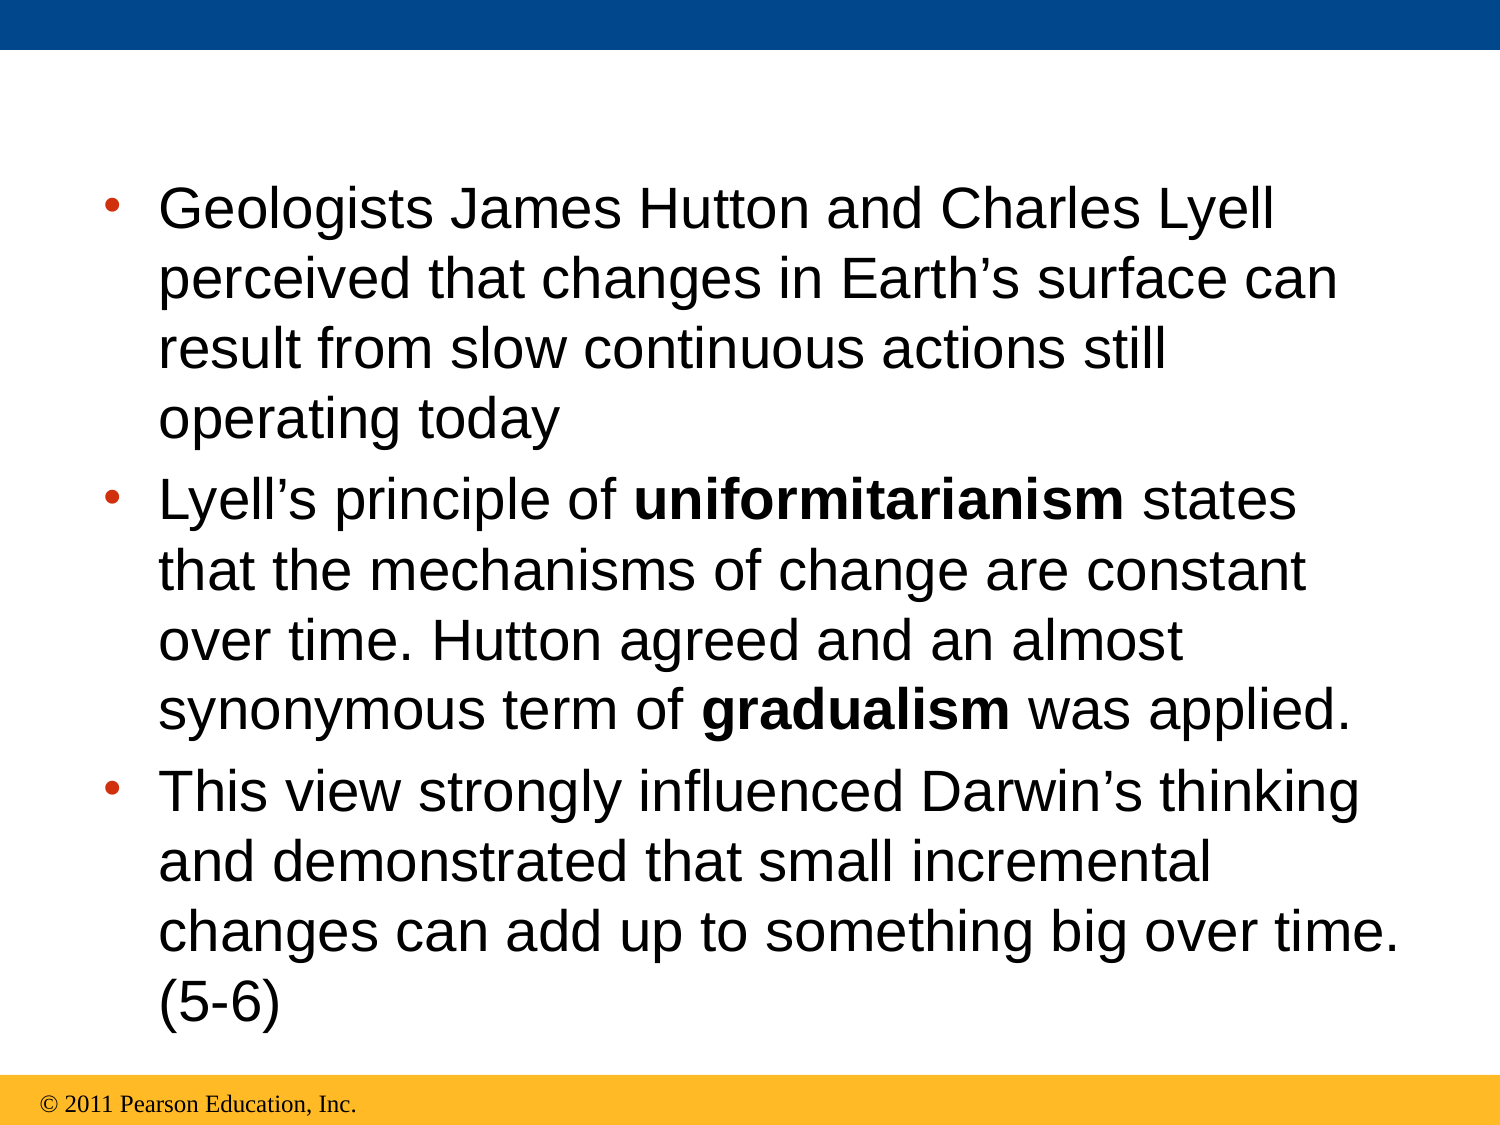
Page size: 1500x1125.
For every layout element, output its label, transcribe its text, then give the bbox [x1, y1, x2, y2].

list Geologists James Hutton and Charles Lyell perceived that changes in Earth’s surface can result from slow continuous actions still operating today Lyell’s principle of uniformitarianism states that the mechanisms of change are constant over time. Hutton agreed and an almost synonymous term of gradualism was applied. This view strongly influenced Darwin’s thinking and demonstrated that small incremental changes can add up to something big over time.(5-6) [87, 162, 1426, 891]
text_box [0, 0, 1500, 50]
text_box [0, 1074, 1500, 1125]
